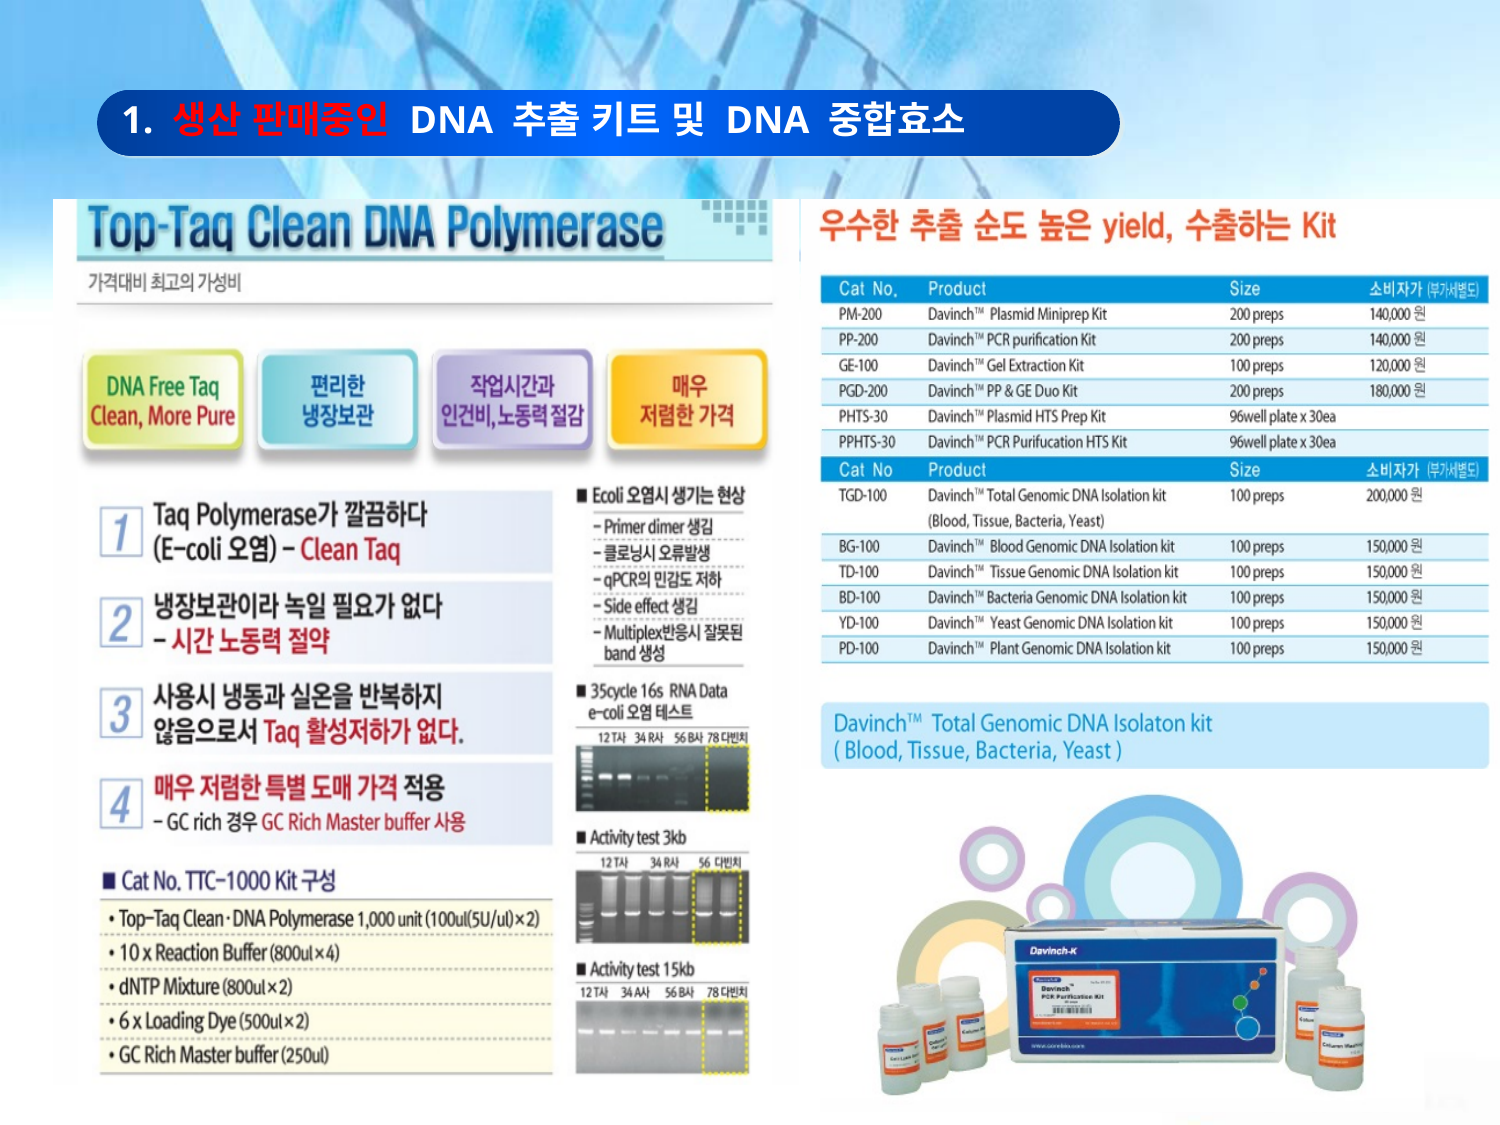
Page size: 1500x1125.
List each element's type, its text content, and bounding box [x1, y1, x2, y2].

picture [0, 0, 1500, 1125]
text_box 1. 생산 판매중인 DNA 추출 키트 및 DNA 중합효소 [97, 90, 1120, 156]
